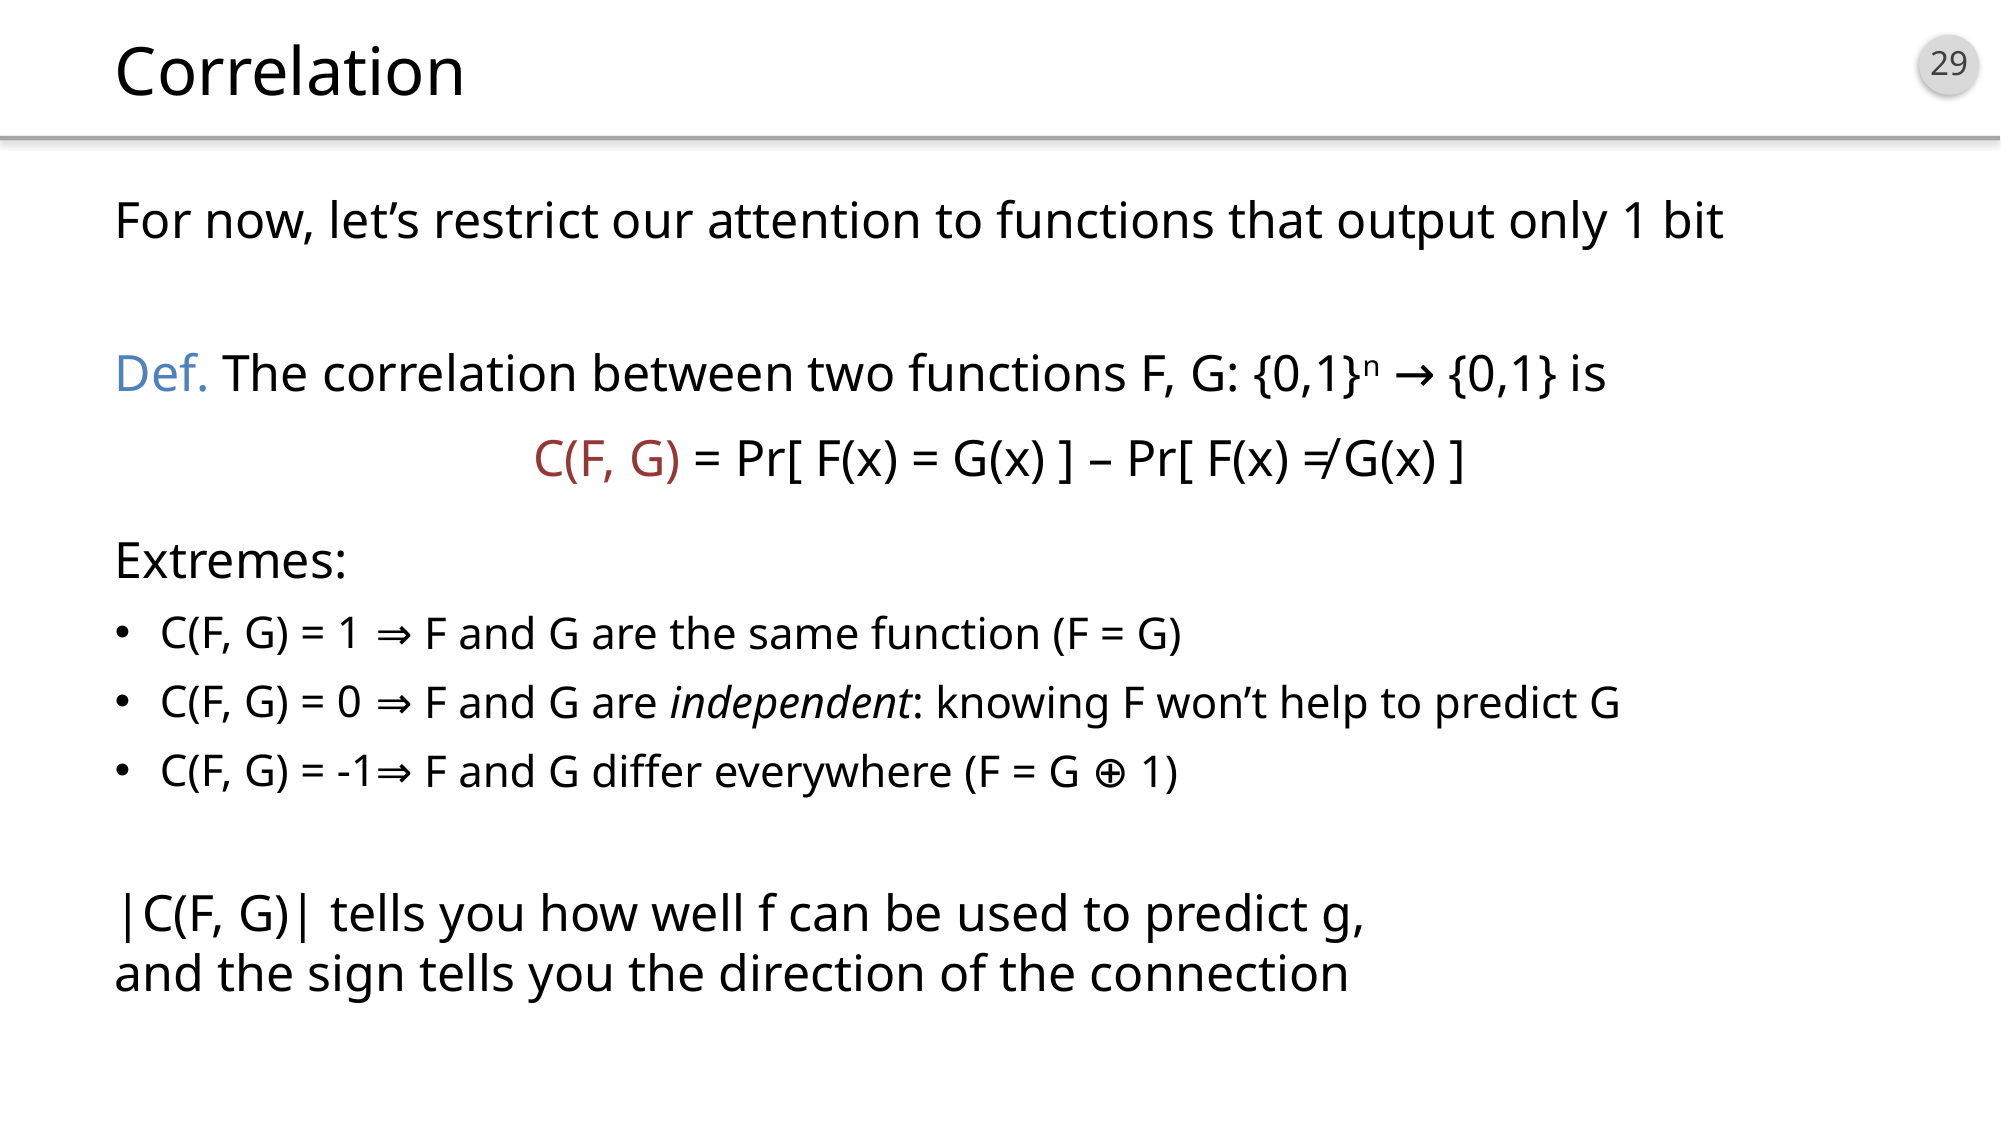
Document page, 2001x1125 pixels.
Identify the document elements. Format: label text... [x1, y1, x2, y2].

text_box ⇒ F and G are the same function (F = G) ⇒ F and G are independent: knowing F won’t help to predict G ⇒ F and G differ everywhere (F = G ⊕ 1) [361, 598, 1637, 804]
list For now, let’s restrict our attention to functions that output only 1 bit Def. The correlation between two functions F, G: {0,1}n → {0,1} is C(F, G) = Pr[ F(x) = G(x) ] – Pr[ F(x) ≠ G(x) ] Extremes: C(F, G) = 1 C(F, G) = 0 C(F, G) = -1 |C(F, G)| tells you how well f can be used to predict g, and the sign tells you the direction of the connection [99, 180, 1900, 1044]
title Correlation [99, 24, 1900, 114]
